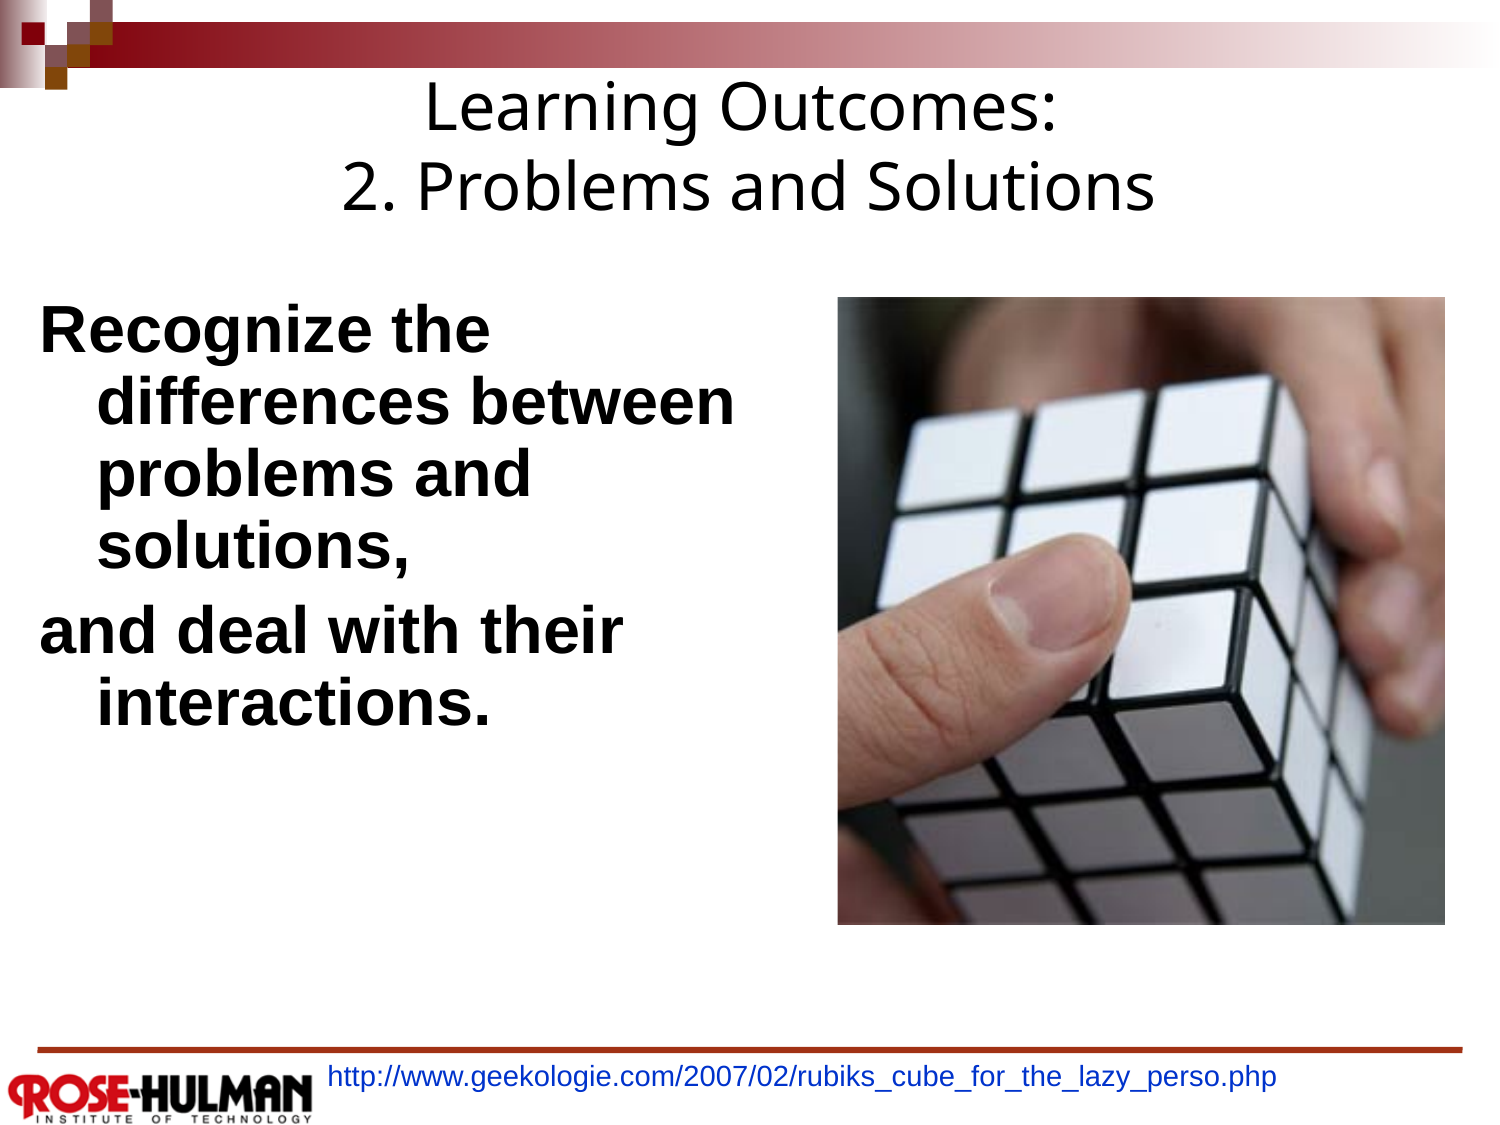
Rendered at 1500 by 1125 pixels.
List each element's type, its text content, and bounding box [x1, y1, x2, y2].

text_box http://www.geekologie.com/2007/02/rubiks_cube_for_the_lazy_perso.php [312, 1049, 1338, 1100]
picture [837, 297, 1446, 926]
picture [0, 1071, 325, 1125]
list Recognize the differences between problems and solutions, and deal with their interactions. [24, 287, 763, 1063]
title Learning Outcomes: 2. Problems and Solutions [0, 99, 1500, 188]
